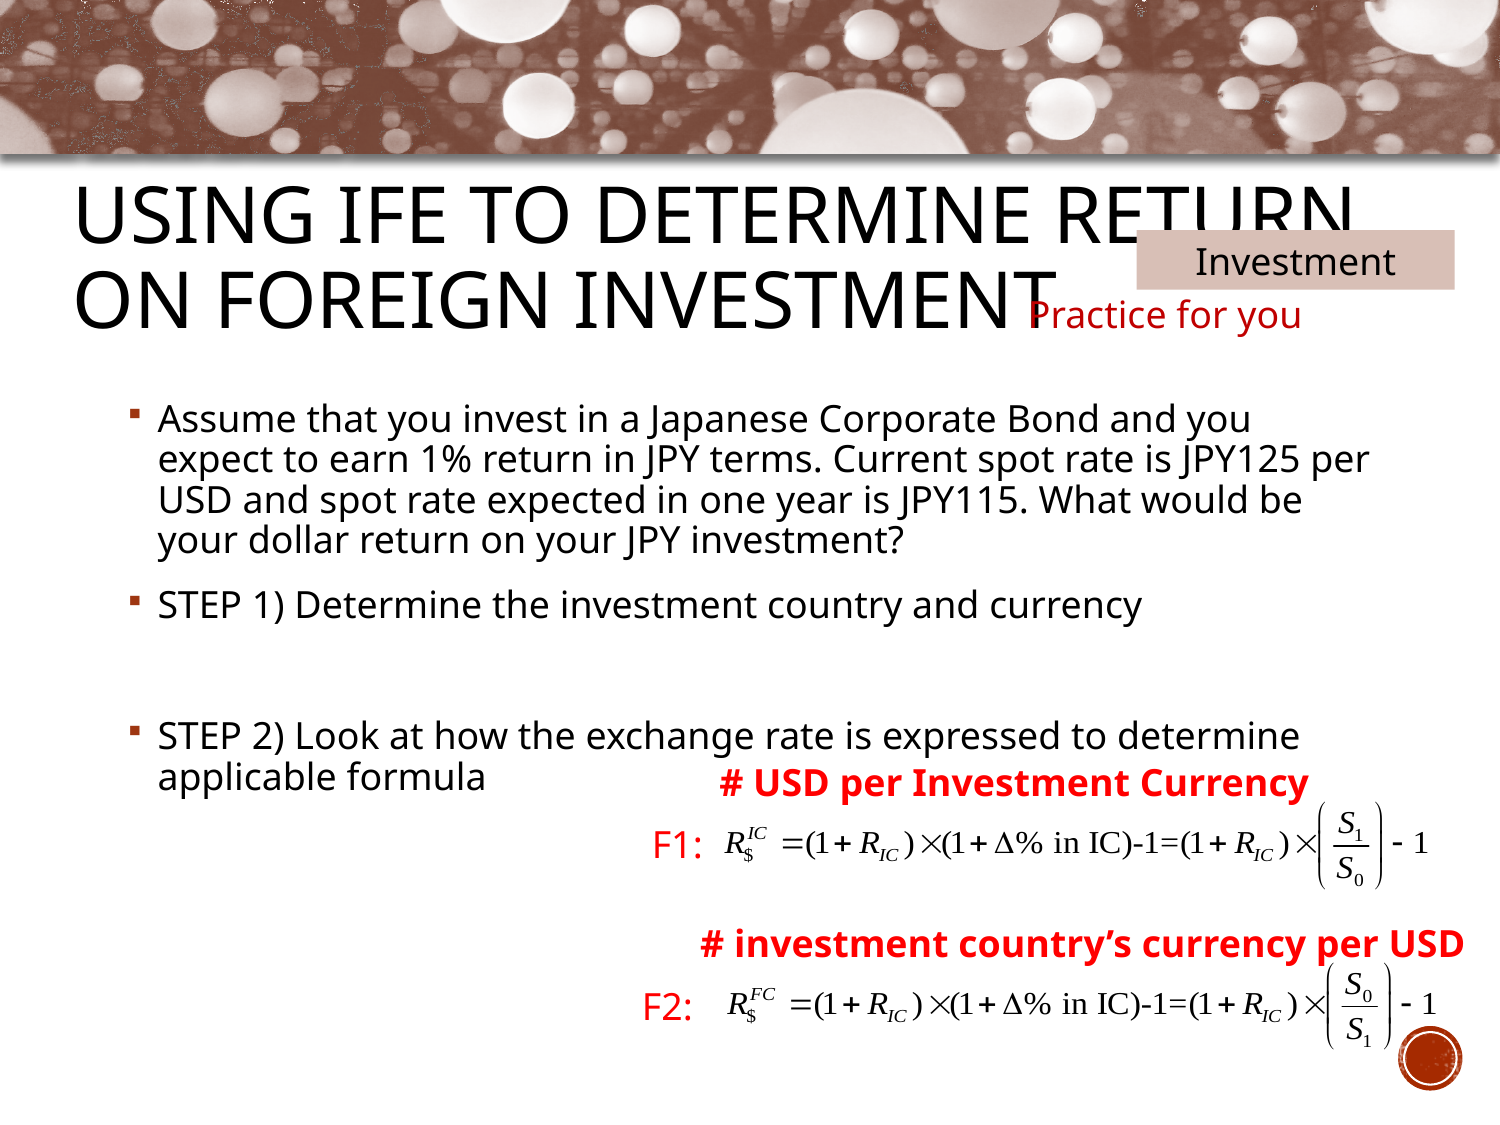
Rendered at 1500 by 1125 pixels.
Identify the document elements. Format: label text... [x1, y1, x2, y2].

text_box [719, 796, 1432, 895]
text_box F2: [627, 975, 720, 1035]
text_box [722, 958, 1441, 1057]
text_box Investment [1136, 230, 1455, 290]
text_box F1: [637, 814, 717, 874]
text_box # USD per Investment Currency [704, 751, 1335, 811]
text_box Practice for you [959, 283, 1372, 344]
list Assume that you invest in a Japanese Corporate Bond and you expect to earn 1% return in JPY terms. Current spot rate is JPY125 per USD and spot rate expected in one year is JPY115. What would be your dollar return on your JPY investment? STEP 1) Determine the investment country and currency STEP 2) Look at how the exchange rate is expressed to determine applicable formula [112, 393, 1388, 1057]
text_box # investment country’s currency per USD [685, 912, 1500, 973]
text_box Using IFE to determine return on foreign investment [57, 128, 1410, 393]
